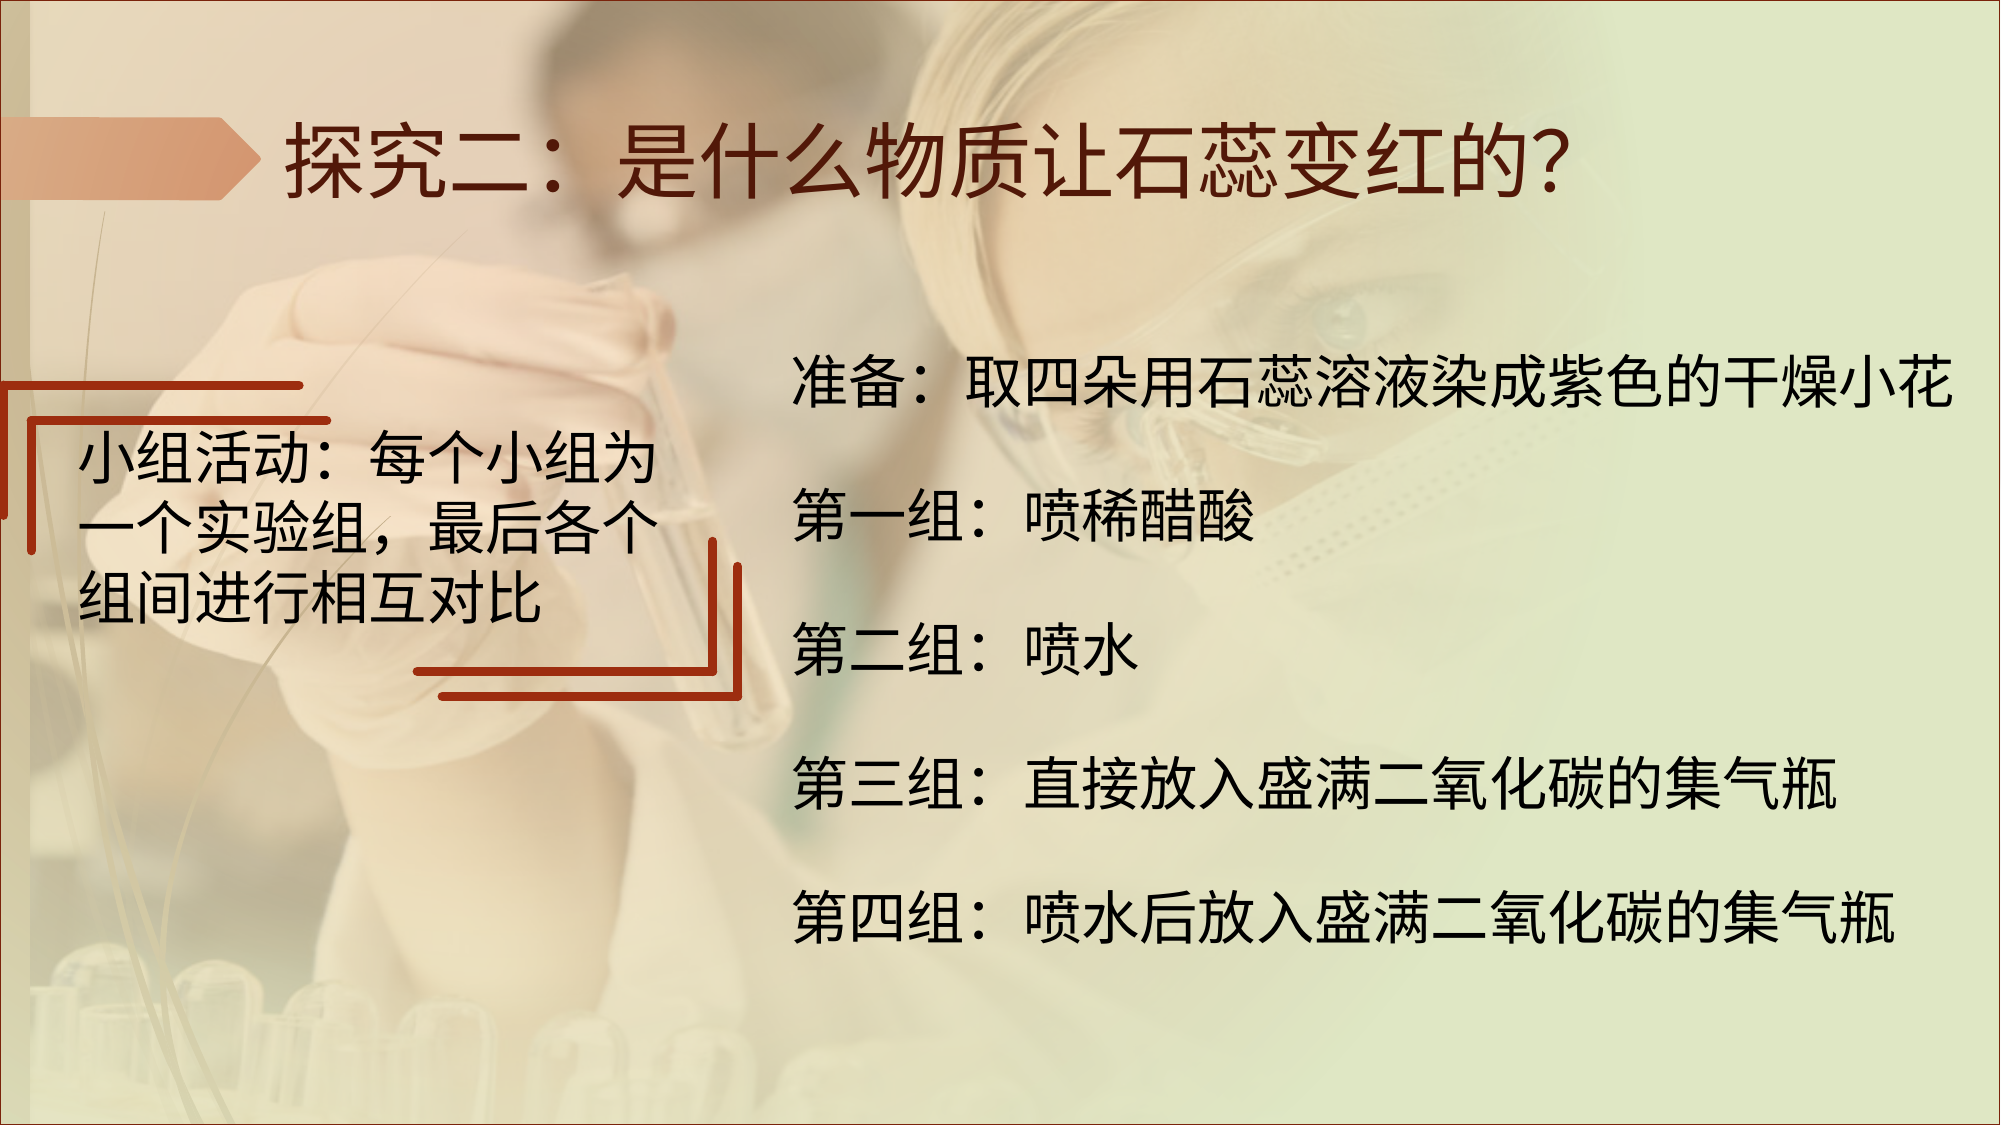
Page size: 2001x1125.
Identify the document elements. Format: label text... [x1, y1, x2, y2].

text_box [31, 420, 327, 551]
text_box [3, 385, 300, 516]
text_box 小组活动：每个小组为一个实验组，最后各个组间进行相互对比 [62, 413, 713, 639]
text_box 探究二：是什么物质让石蕊变红的？ [267, 101, 1632, 217]
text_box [417, 541, 713, 672]
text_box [442, 566, 738, 697]
text_box [0, 0, 2000, 1125]
text_box 准备：取四朵用石蕊溶液染成紫色的干燥小花 第一组：喷稀醋酸 第二组：喷水 第三组：直接放入盛满二氧化碳的集气瓶 第四组：喷水后放入盛满二氧化碳的集气瓶 [775, 302, 2000, 959]
